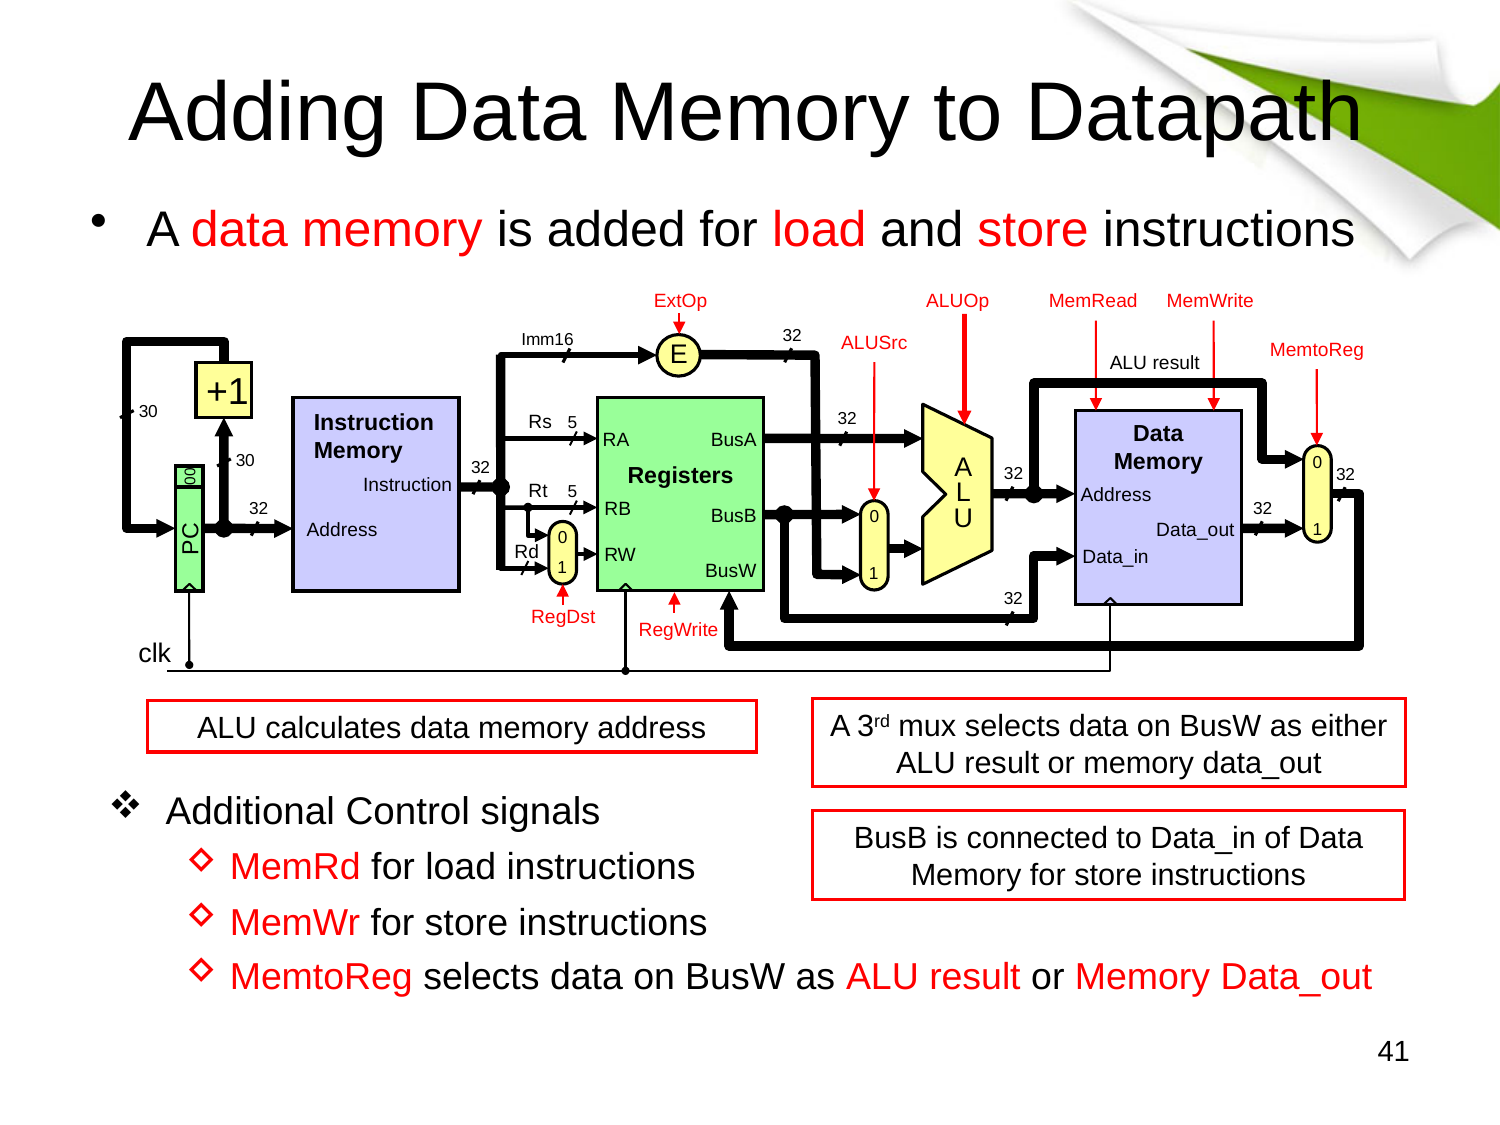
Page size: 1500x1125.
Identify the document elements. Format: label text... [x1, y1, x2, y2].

picture [0, 0, 1500, 1125]
text_box Additional Control signals MemRd for load instructions MemWr for store instructions MemtoReg selects data on BusW as ALU result or Memory Data_out [94, 779, 1412, 1034]
title Adding Data Memory to Datapath [71, 13, 1422, 201]
list A data memory is added for load and store instructions [75, 188, 1425, 273]
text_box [728, 348, 1360, 647]
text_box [119, 285, 1047, 655]
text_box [1048, 285, 1145, 346]
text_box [1263, 334, 1371, 446]
text_box BusB is connected to Data_in of Data Memory for store instructions [812, 810, 1405, 900]
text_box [1166, 285, 1263, 346]
text_box ALU calculates data memory address [147, 700, 757, 752]
text_box A 3rd mux selects data on BusW as either ALU result or memory data_out [812, 698, 1406, 787]
slide_number 41 [1074, 1024, 1425, 1103]
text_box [138, 583, 1118, 672]
